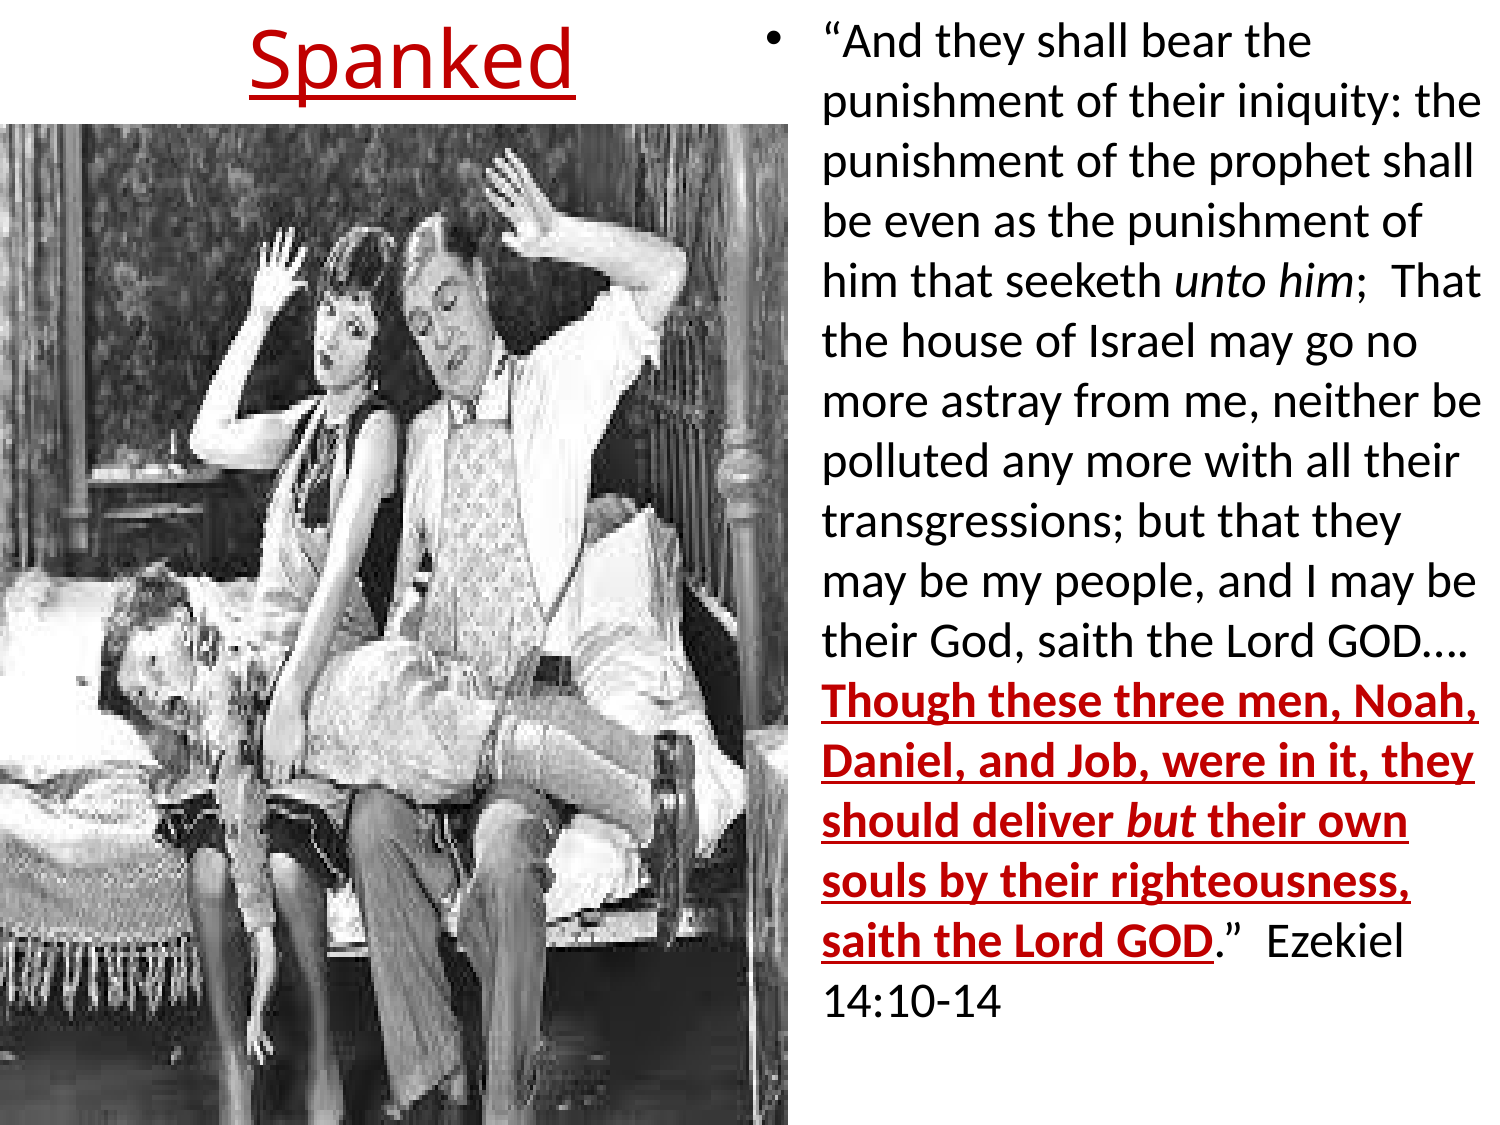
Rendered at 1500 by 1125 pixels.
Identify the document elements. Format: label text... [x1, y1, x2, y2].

title Spanked [75, 0, 750, 113]
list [0, 124, 788, 1125]
list “And they shall bear the punishment of their iniquity: the punishment of the prophet shall be even as the punishment of him that seeketh unto him; That the house of Israel may go no more astray from me, neither be polluted any more with all their transgressions; but that they may be my people, and I may be their God, saith the Lord GOD…. Though these three men, Noah, Daniel, and Job, were in it, they should deliver but their own souls by their righteousness, saith the Lord GOD.” Ezekiel 14:10-14 [750, 0, 1500, 1125]
